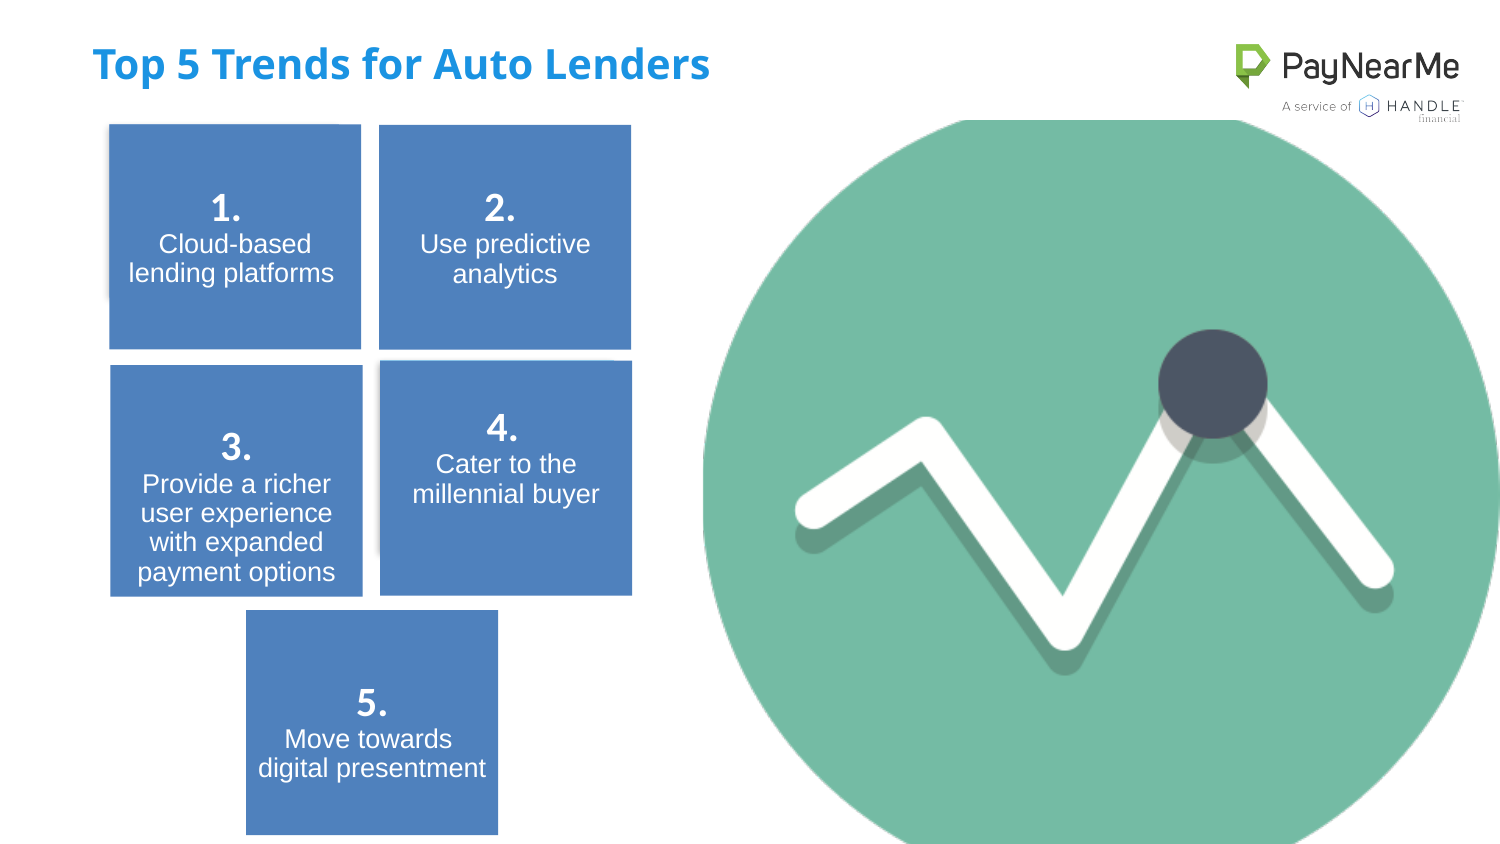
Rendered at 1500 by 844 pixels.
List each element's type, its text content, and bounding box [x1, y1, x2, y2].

text_box 5. Move towards digital presentment [246, 610, 499, 836]
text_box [109, 124, 362, 350]
text_box 3. Provide a richer user experience with expanded payment options [110, 365, 363, 597]
picture [702, 44, 1500, 844]
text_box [379, 360, 633, 596]
text_box Top 5 Trends for Auto Lenders [77, 44, 1186, 82]
text_box 2. Use predictive analytics [379, 124, 632, 350]
